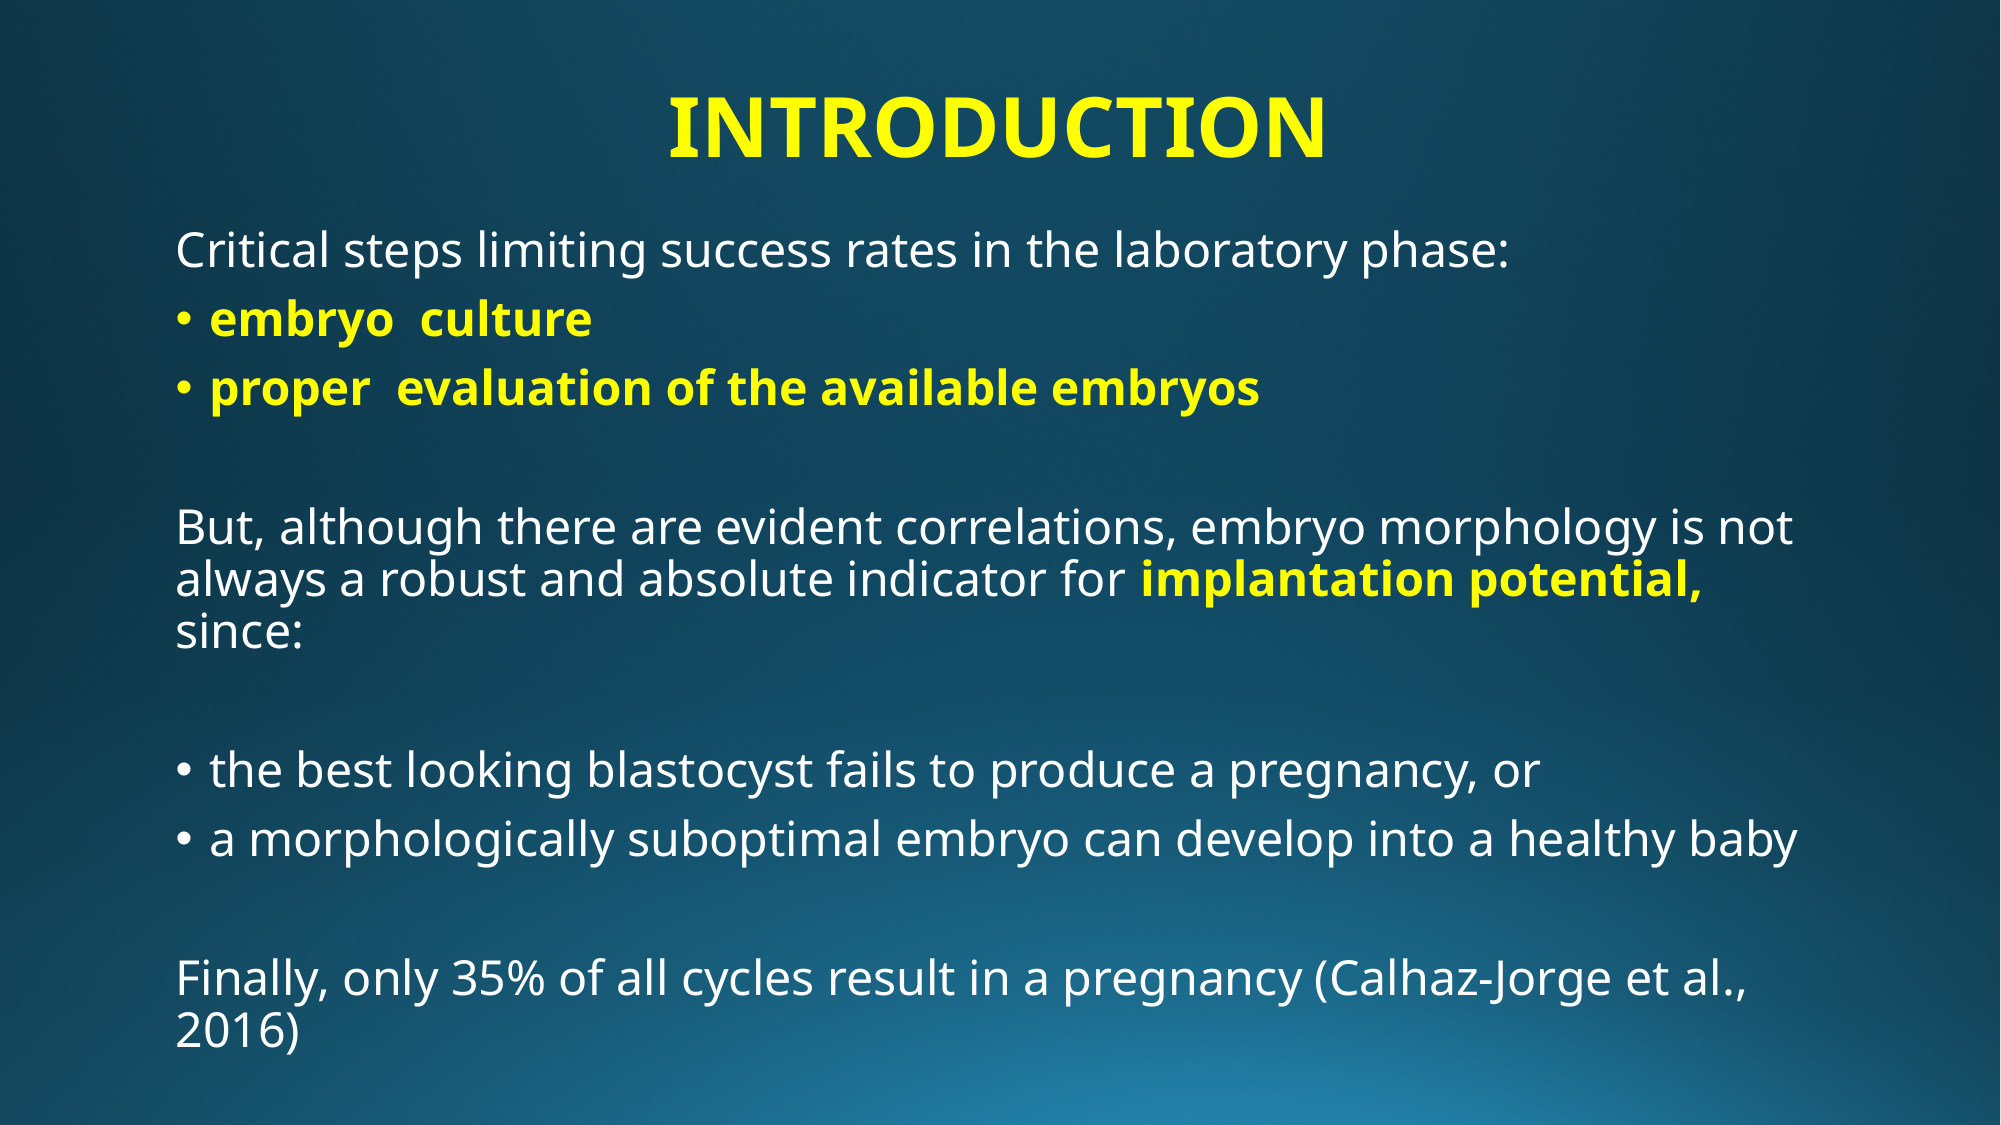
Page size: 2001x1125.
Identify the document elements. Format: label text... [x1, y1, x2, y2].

list Critical steps limiting success rates in the laboratory phase: embryo culture proper evaluation of the available embryos But, although there are evident correlations, embryo morphology is not always a robust and absolute indicator for implantation potential, since: the best looking blastocyst fails to produce a pregnancy, or a morphologically suboptimal embryo can develop into a healthy baby Finally, only 35% of all cycles result in a pregnancy (Calhaz-Jorge et al., 2016) [160, 217, 1840, 1089]
title INTRODUCTION [137, 59, 1863, 202]
picture [0, 0, 2001, 1125]
